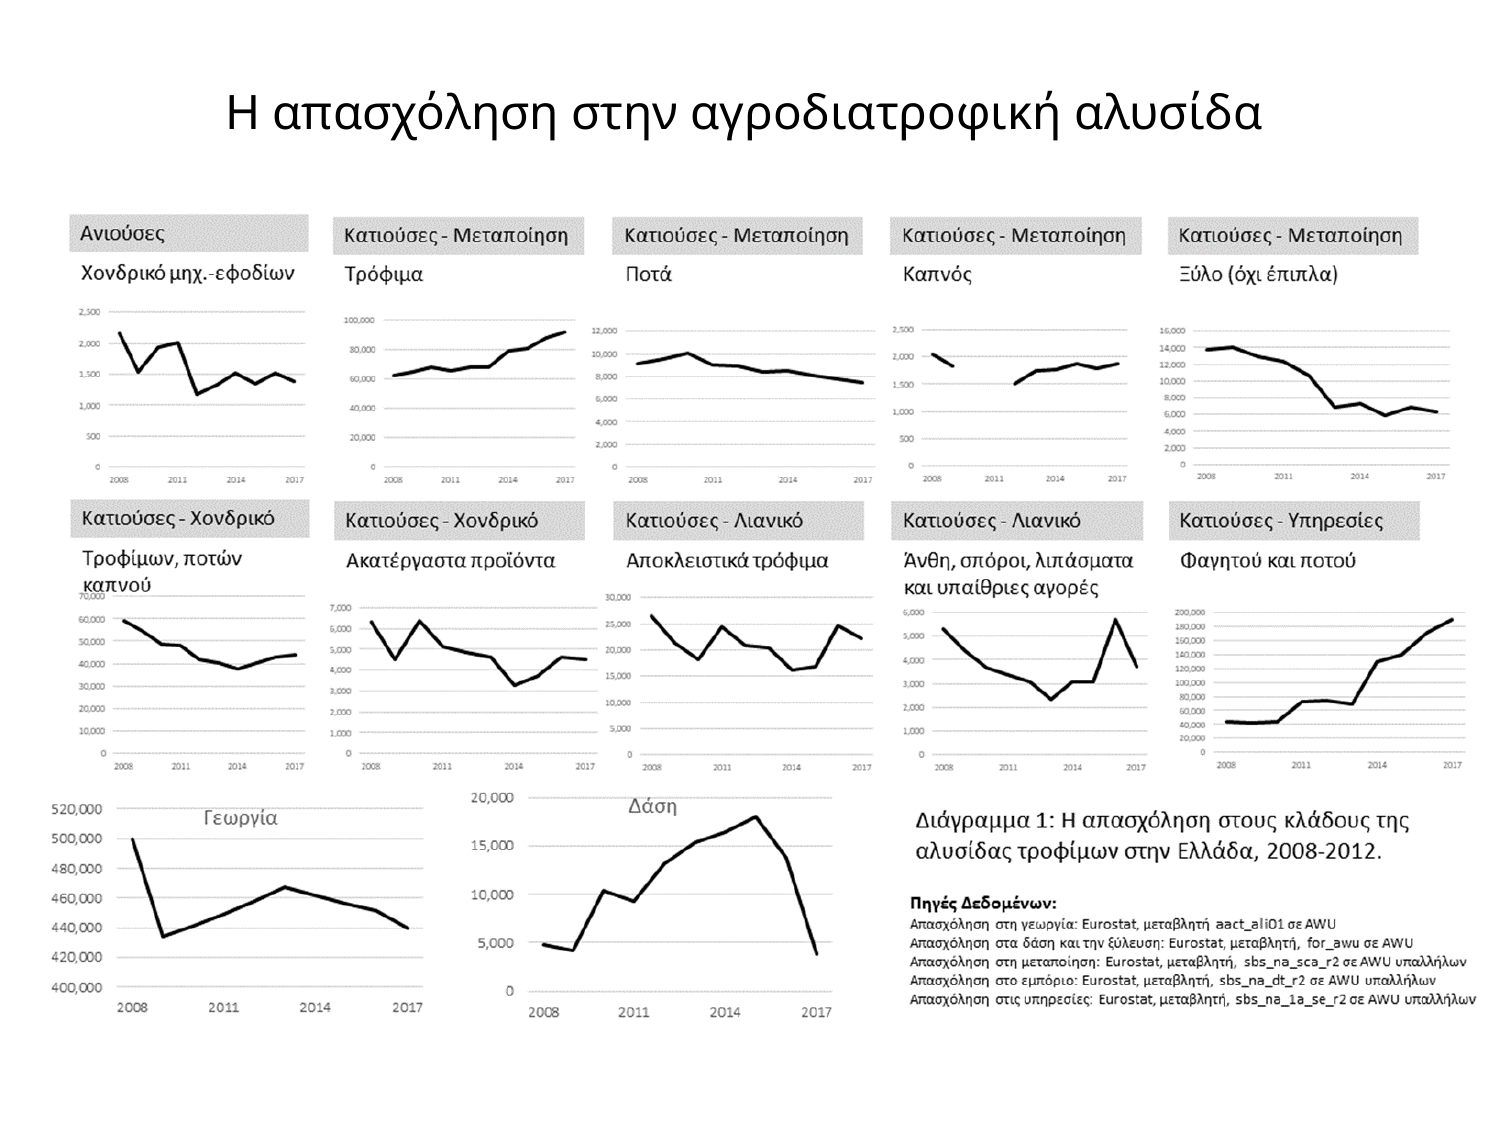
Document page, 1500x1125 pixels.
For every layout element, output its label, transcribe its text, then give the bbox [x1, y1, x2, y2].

title Η απασχόληση στην αγροδιατροφική αλυσίδα [36, 80, 1453, 148]
picture [0, 196, 1500, 1041]
